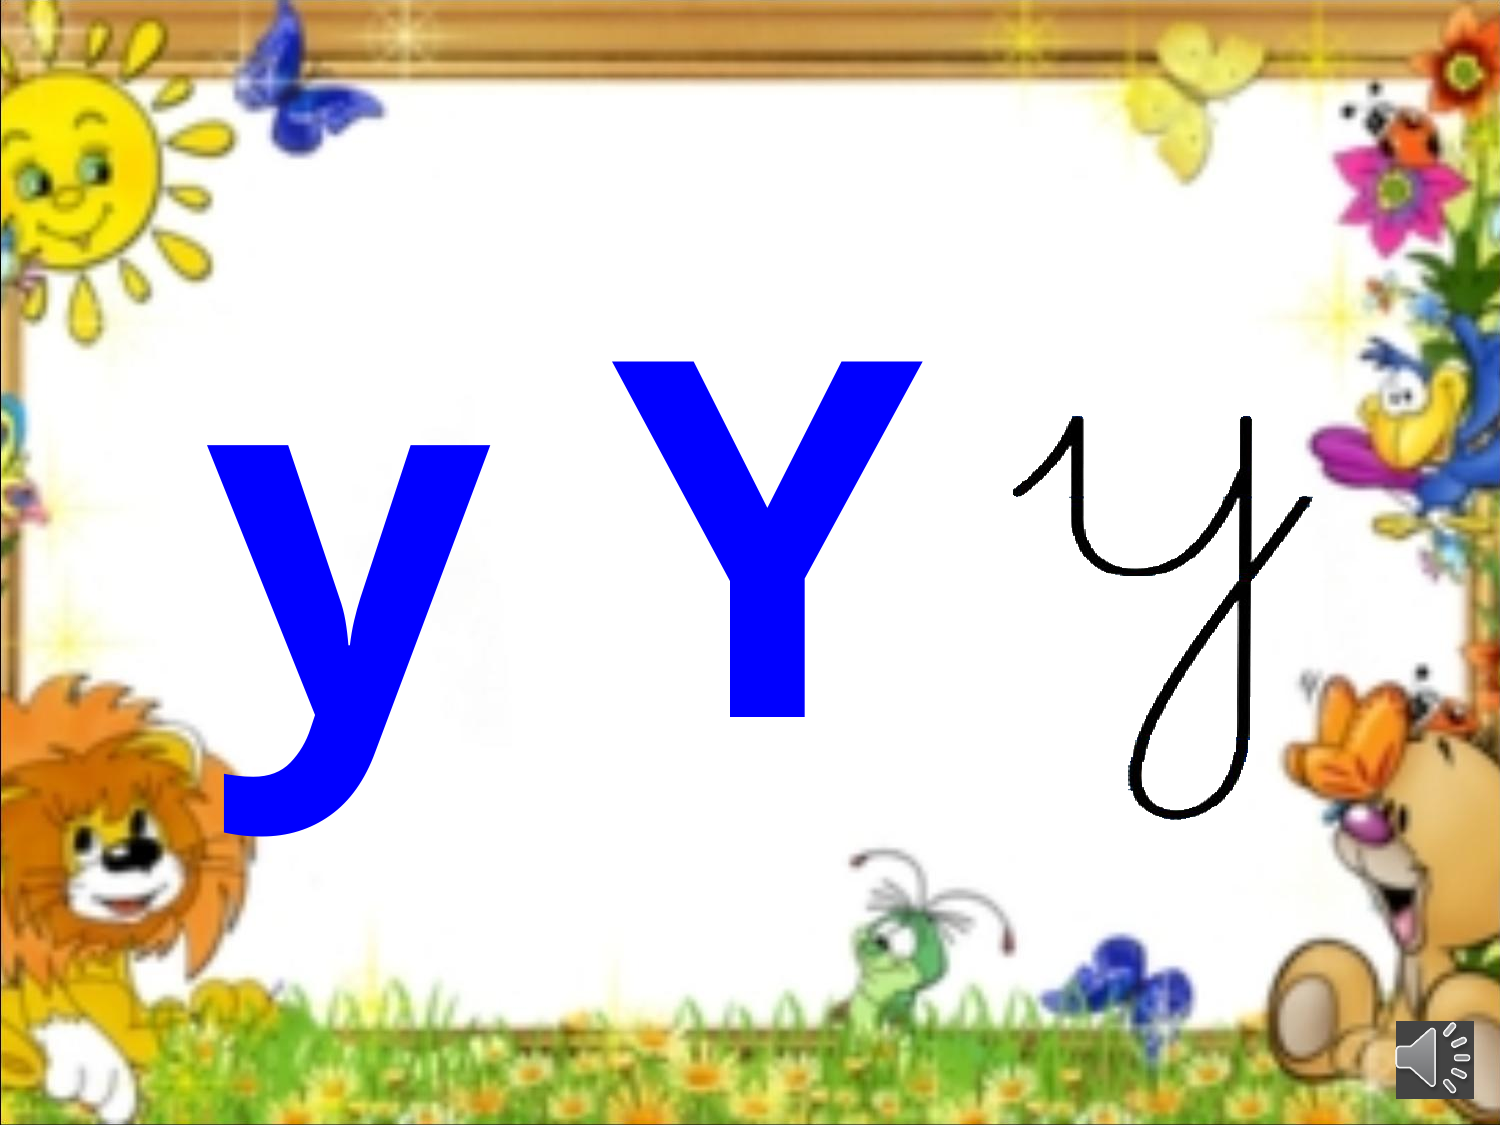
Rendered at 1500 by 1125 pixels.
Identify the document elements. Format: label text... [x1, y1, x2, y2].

text_box y [155, 211, 543, 824]
picture [0, 0, 1500, 1125]
text_box Y [574, 211, 963, 824]
